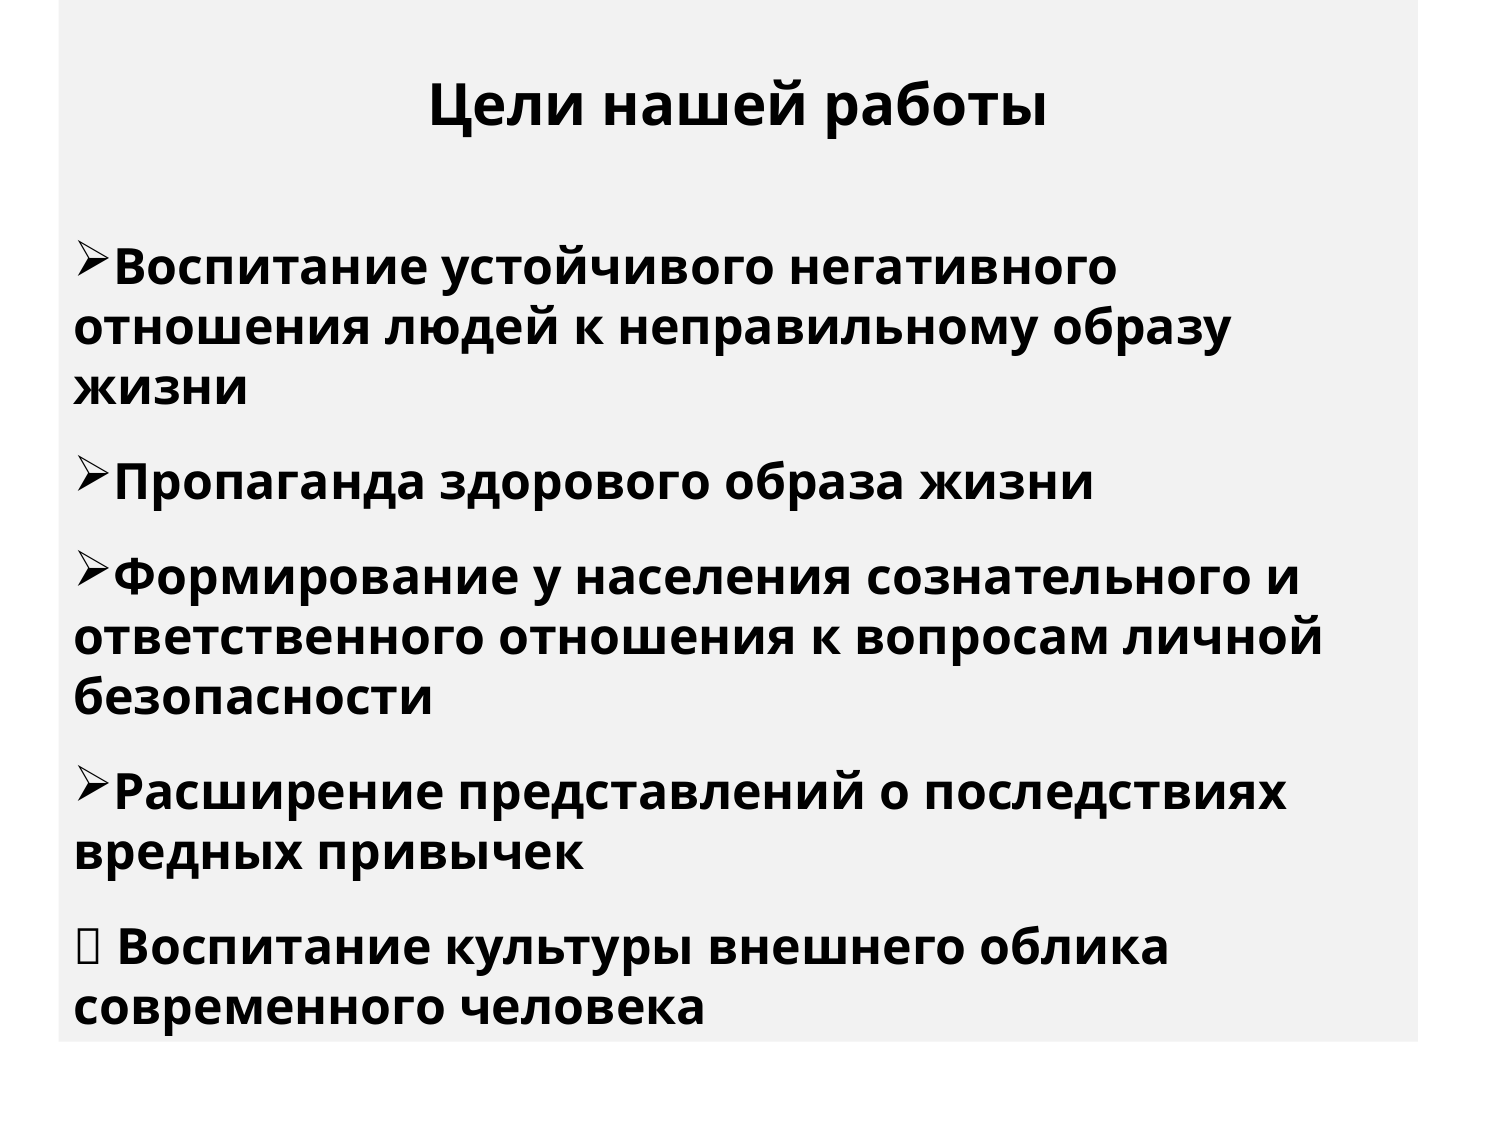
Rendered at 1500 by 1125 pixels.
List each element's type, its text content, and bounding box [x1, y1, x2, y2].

text_box Цели нашей работы Воспитание устойчивого негативного отношения людей к неправильному образу жизни Пропаганда здорового образа жизни Формирование у населения сознательного и ответственного отношения к вопросам личной безопасности Расширение представлений о последствиях вредных привычек  Воспитание культуры внешнего облика современного человека [58, 0, 1418, 1042]
